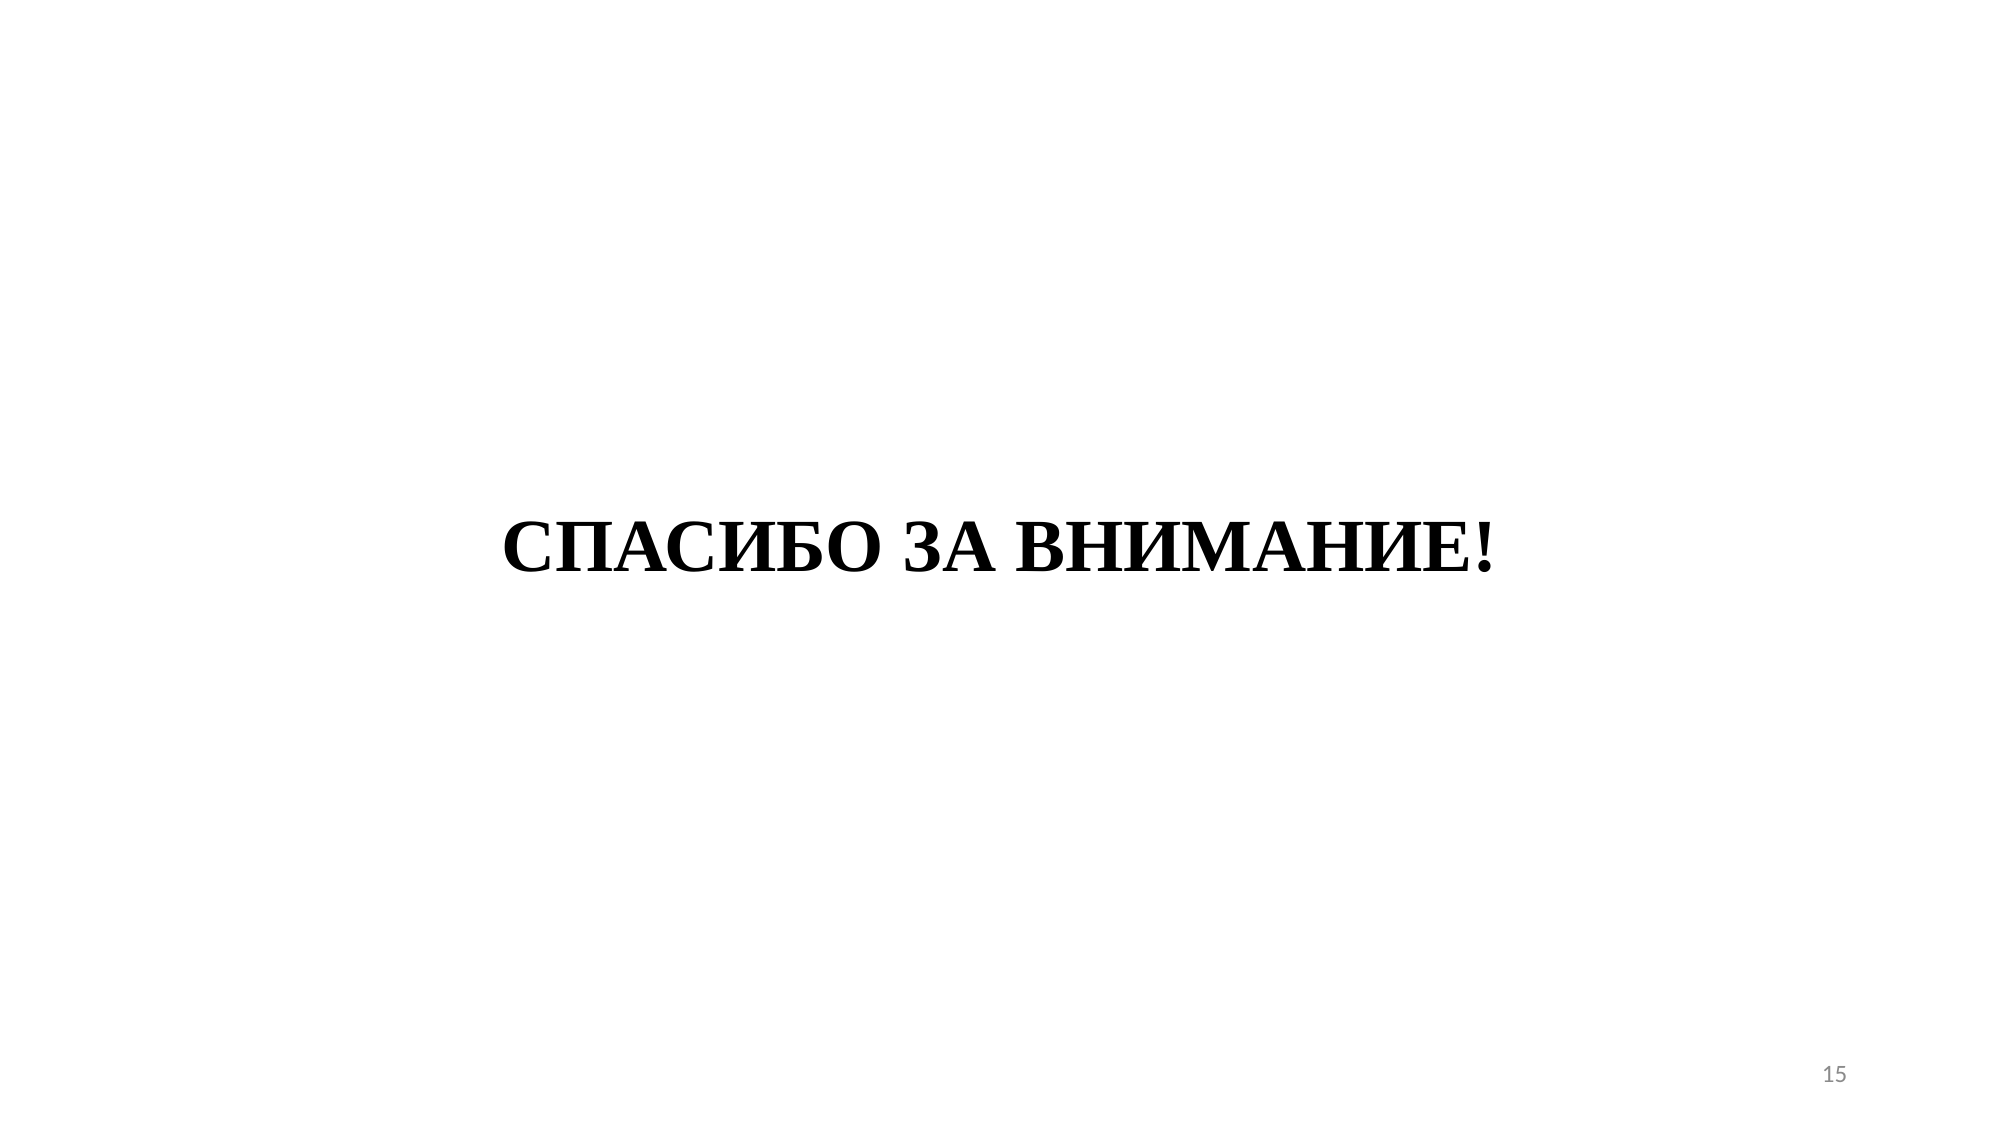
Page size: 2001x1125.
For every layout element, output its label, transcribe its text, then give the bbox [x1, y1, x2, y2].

slide_number 15 [1412, 1042, 1863, 1103]
list [137, 299, 1863, 1014]
